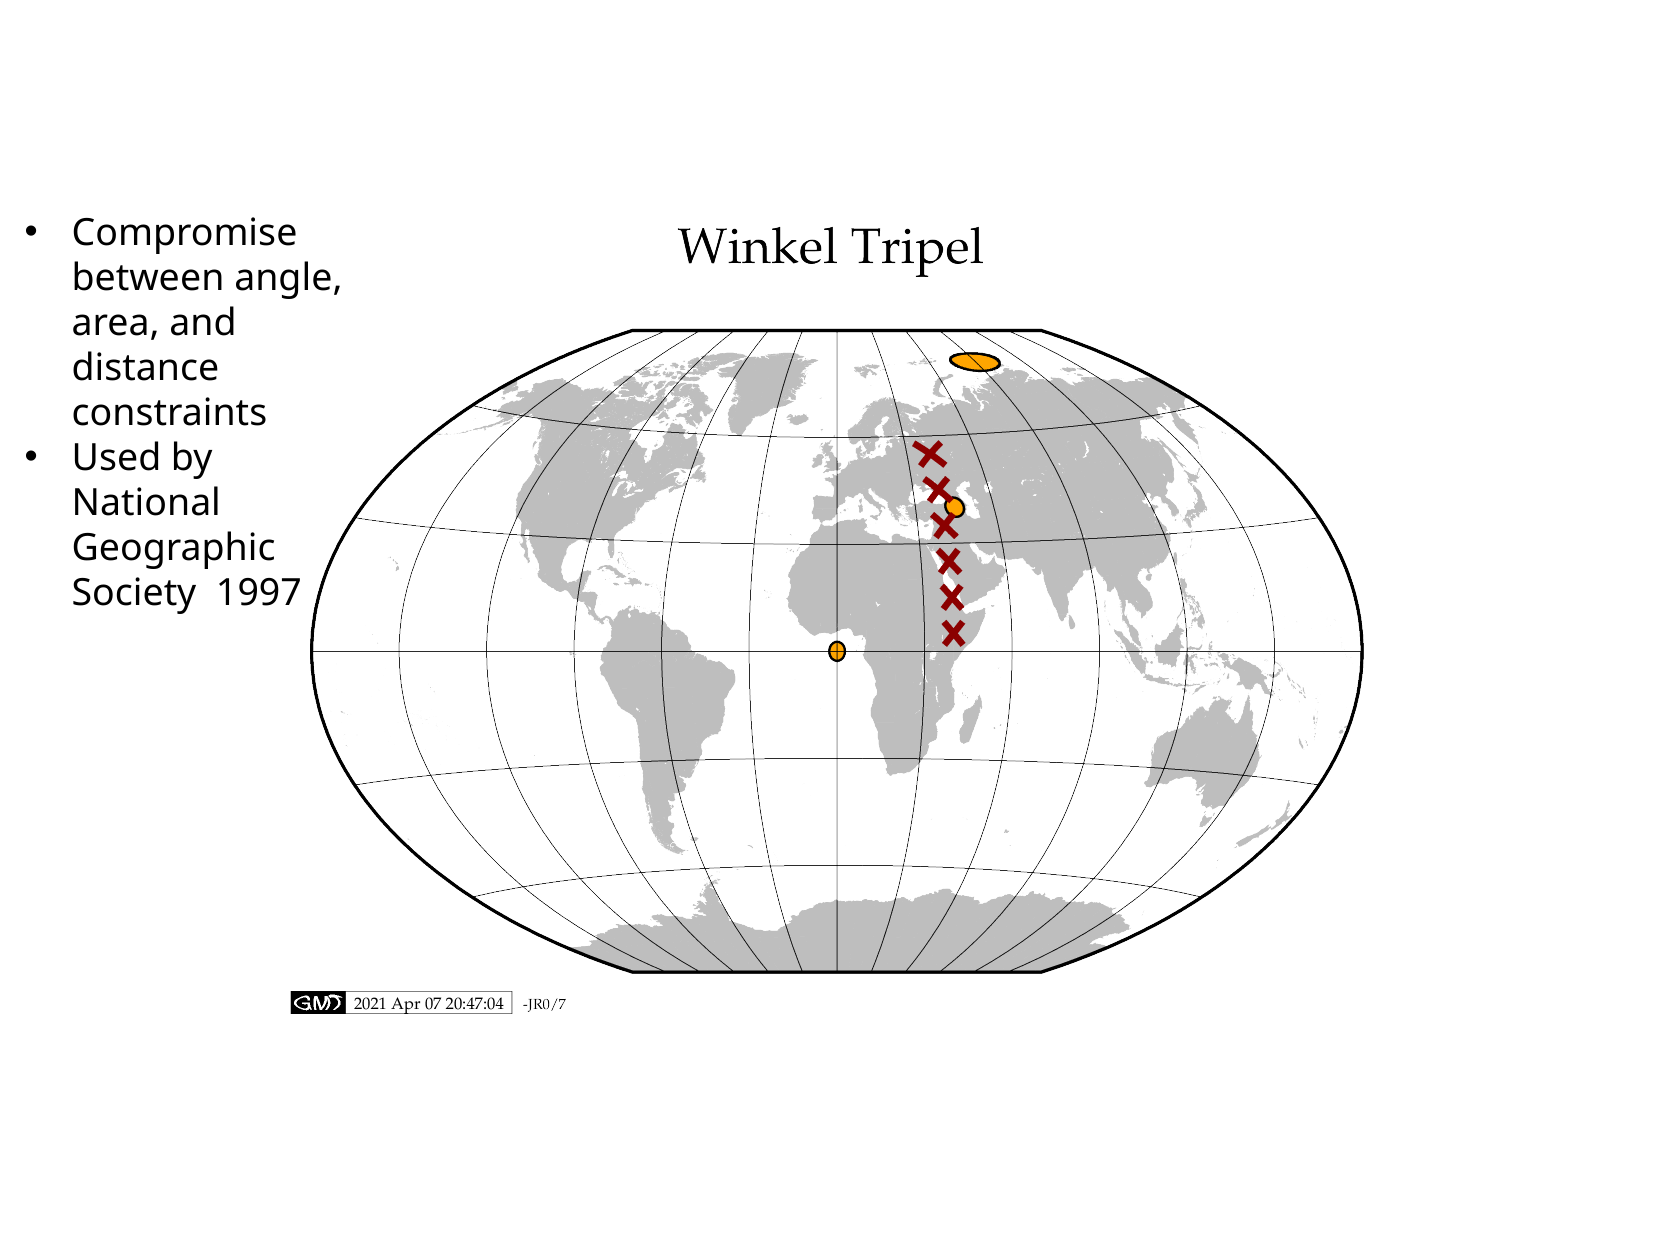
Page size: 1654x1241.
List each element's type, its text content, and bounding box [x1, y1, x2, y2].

text_box Compromise between angle, area, and distance constraints Used by National Geographic Society 1997 [9, 200, 370, 621]
picture [274, 211, 1379, 1030]
